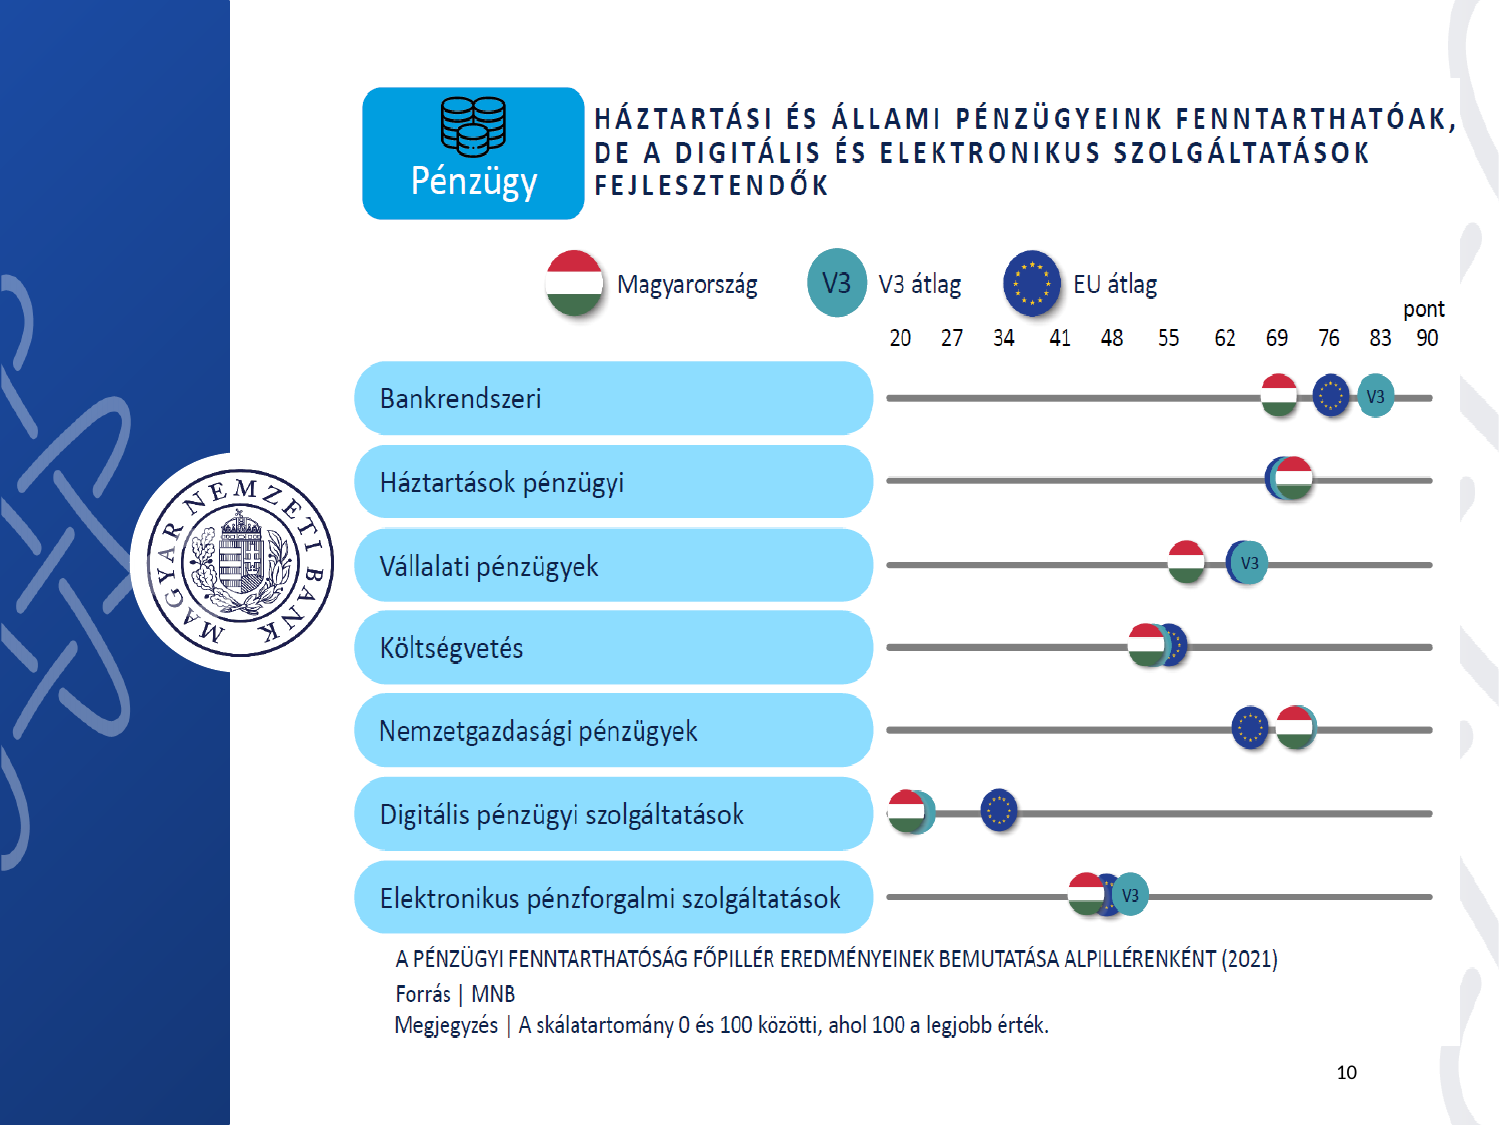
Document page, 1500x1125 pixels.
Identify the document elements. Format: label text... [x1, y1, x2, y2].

picture [1, 185, 335, 971]
picture [346, 78, 1460, 1047]
text_box 10 [1321, 1051, 1406, 1092]
